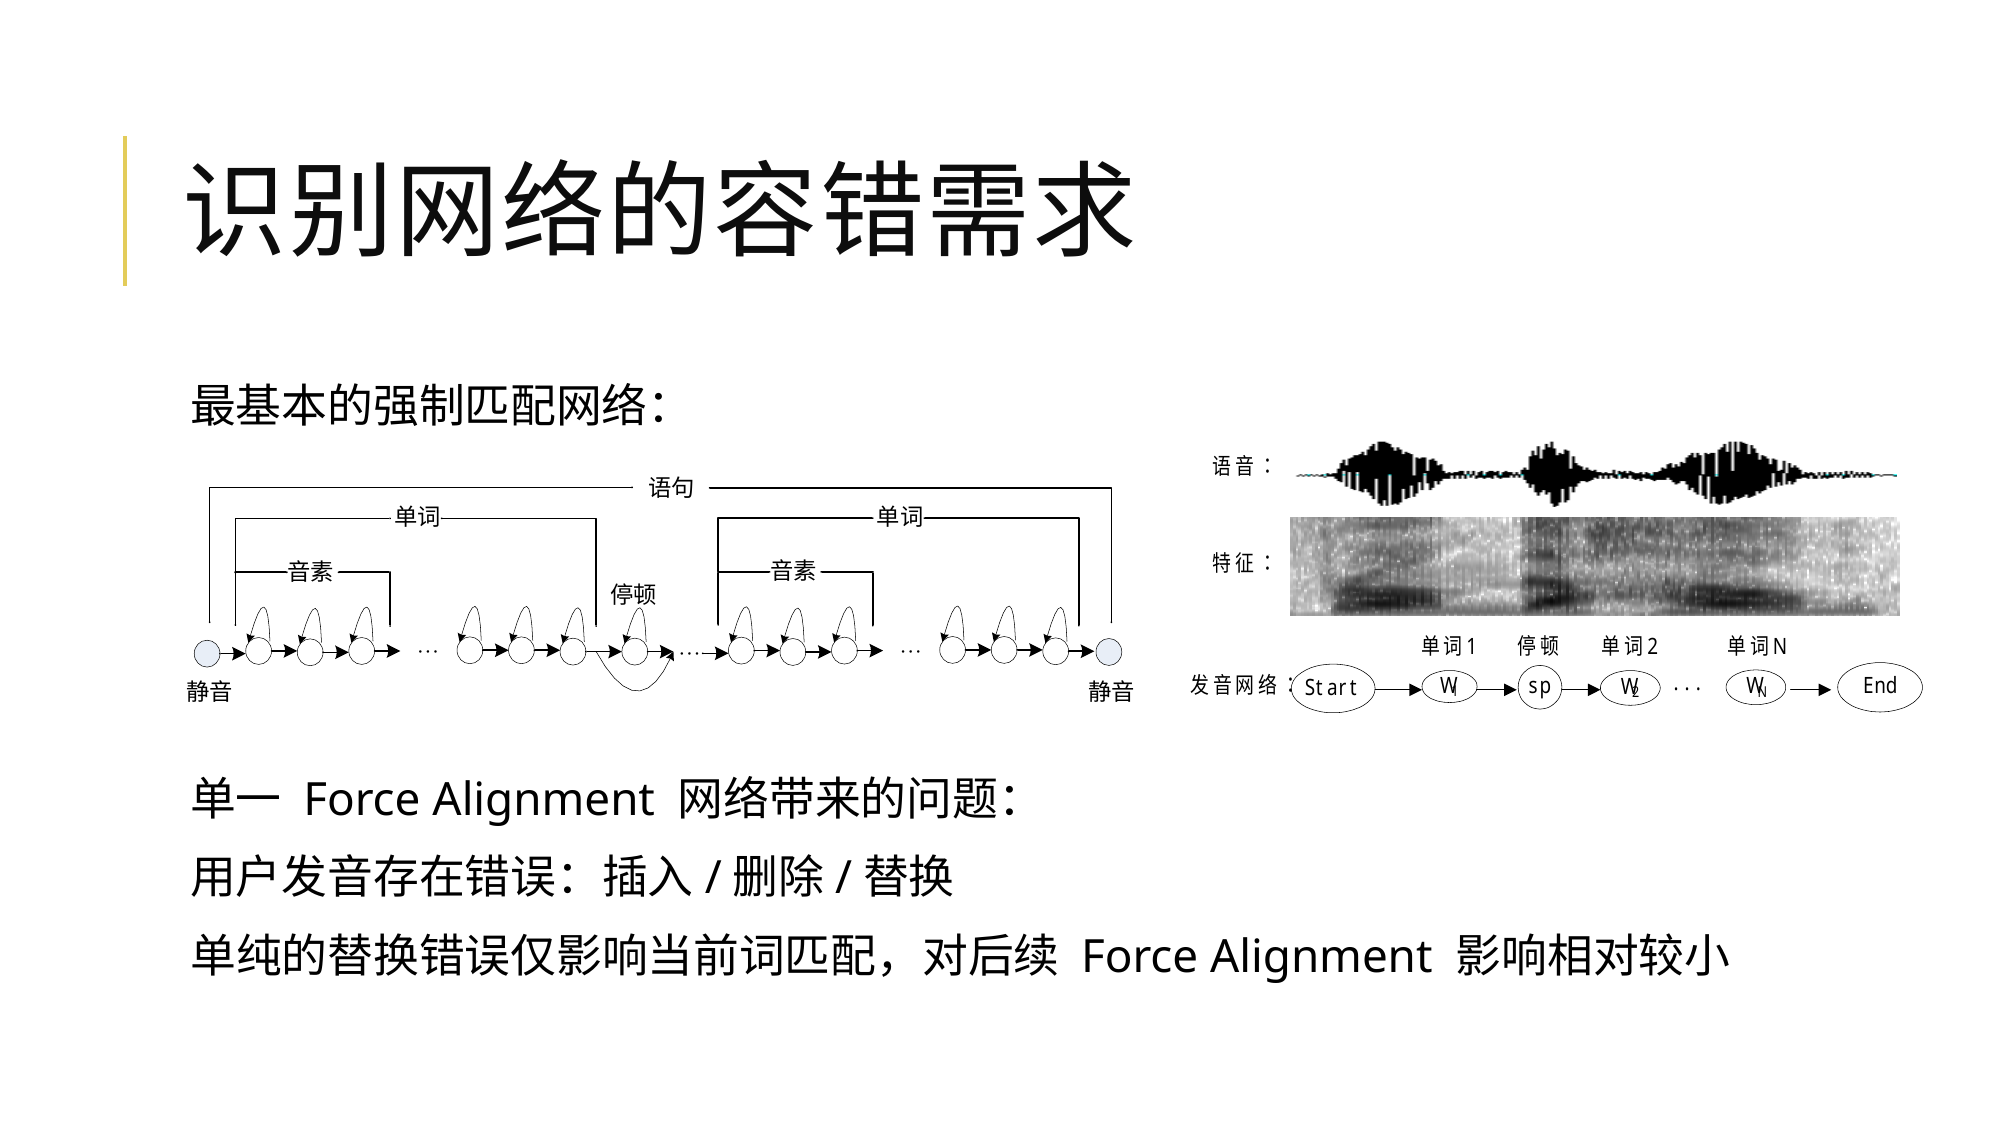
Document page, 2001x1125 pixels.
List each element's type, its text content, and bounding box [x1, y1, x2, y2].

picture [167, 457, 1154, 724]
title 识别网络的容错需求 [168, 96, 1763, 342]
list 最基本的强制匹配网络： 单一 Force Alignment 网络带来的问题： 用户发音存在错误：插入/删除/替换 单纯的替换错误仅影响当前词匹配，对后续 Force Alignment 影响相对较小 [168, 375, 1763, 1035]
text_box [1170, 431, 1926, 716]
